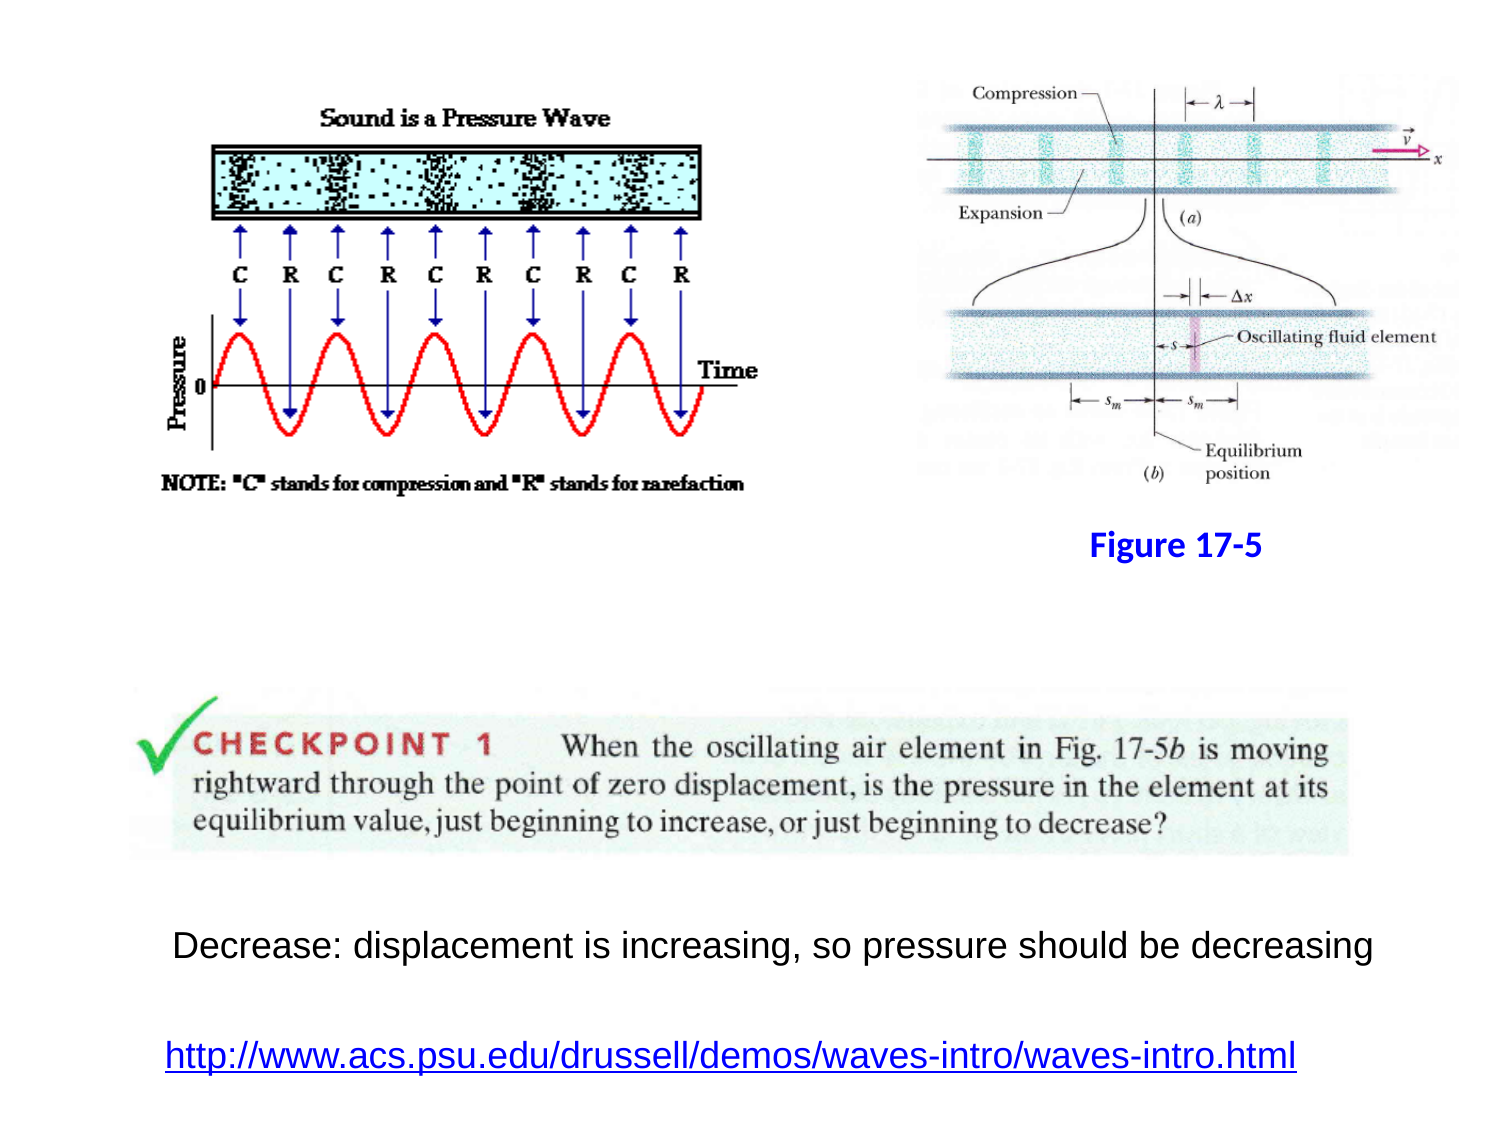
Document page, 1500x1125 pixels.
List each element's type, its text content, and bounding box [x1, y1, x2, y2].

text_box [916, 74, 1459, 574]
picture [129, 687, 1371, 860]
text_box Decrease: displacement is increasing, so pressure should be decreasing [157, 913, 1389, 973]
picture [149, 99, 768, 513]
text_box http://www.acs.psu.edu/drussell/demos/waves-intro/waves-intro.html [149, 1023, 1413, 1084]
